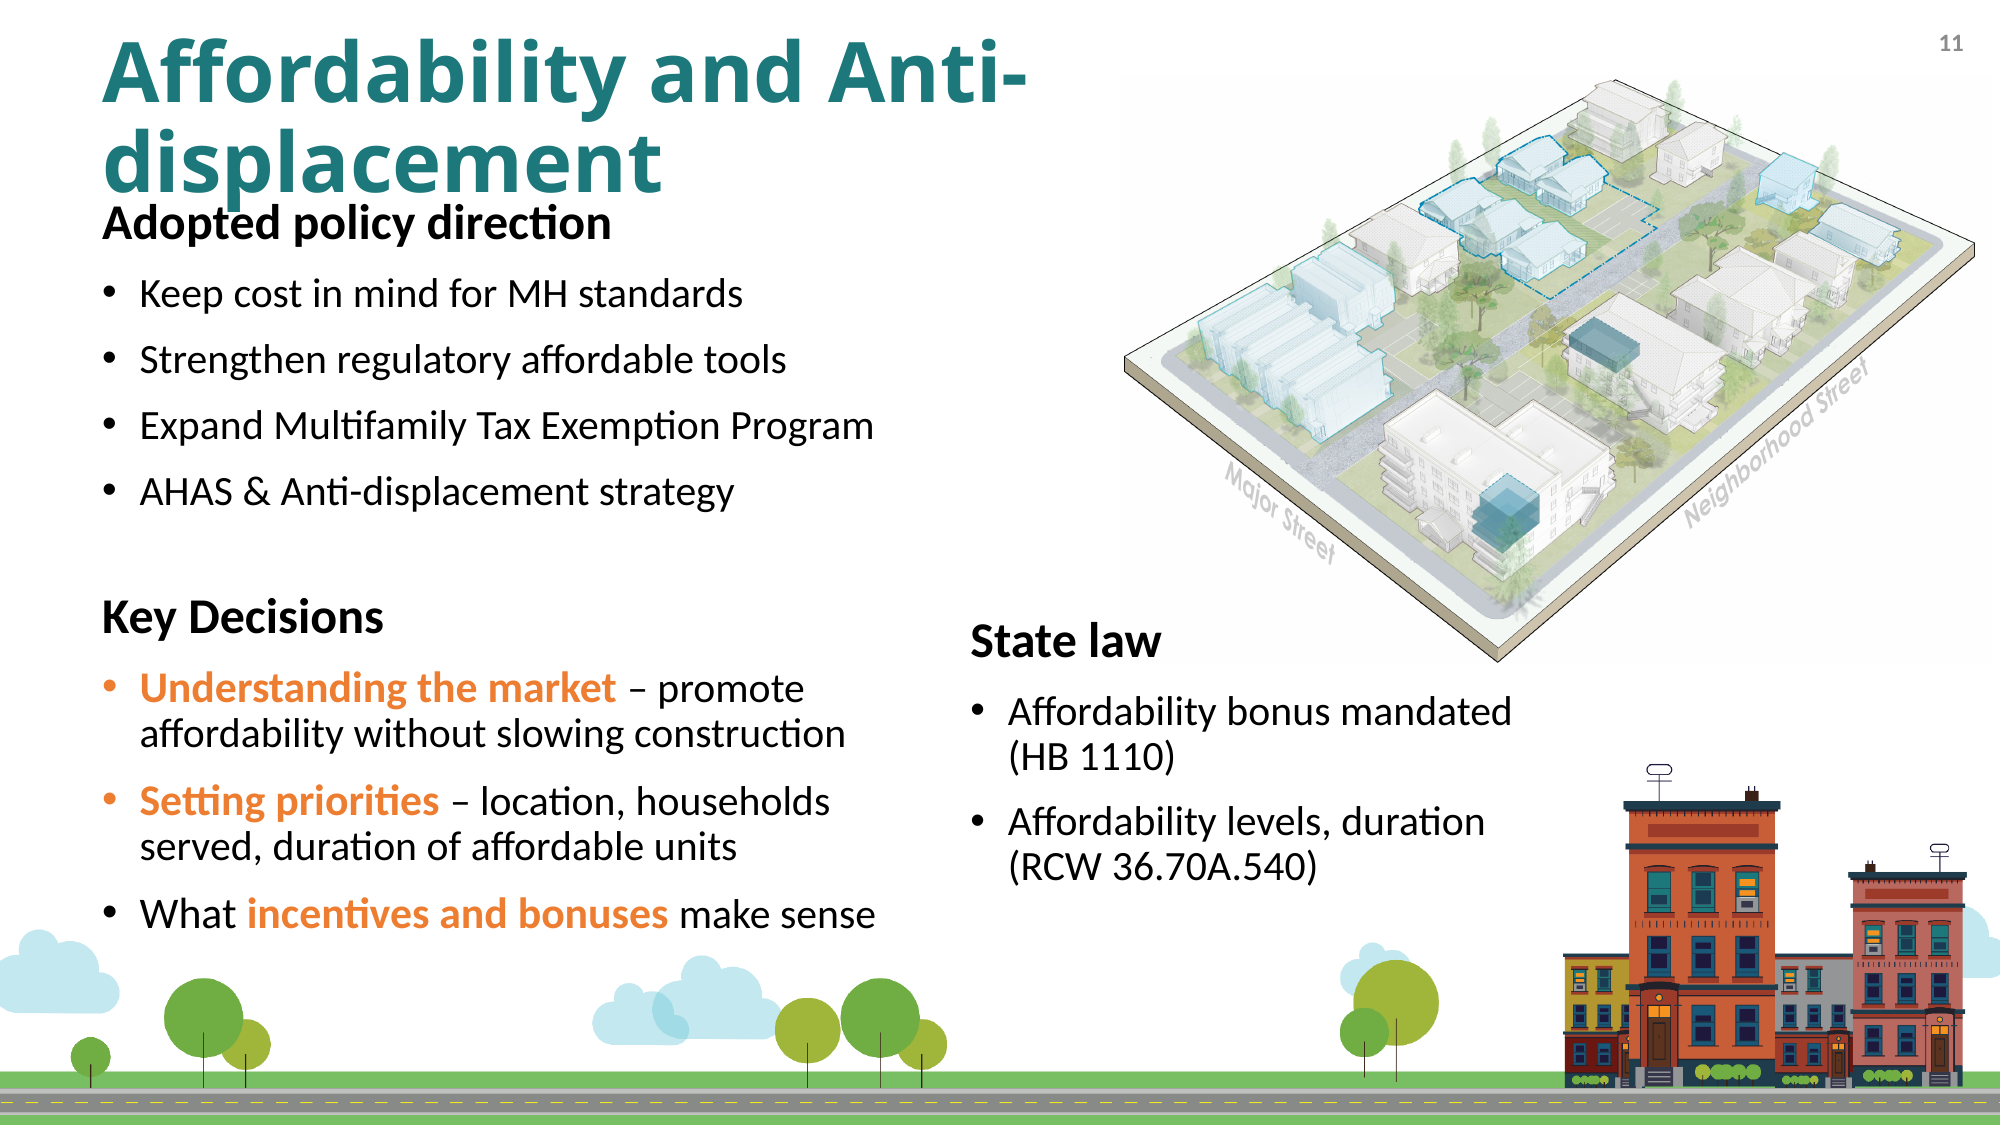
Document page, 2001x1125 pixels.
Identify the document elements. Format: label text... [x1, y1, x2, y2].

slide_number 11 [1528, 11, 1979, 72]
text_box State law Affordability bonus mandated (HB 1110) Affordability levels, duration (RCW 36.70A.540) [955, 606, 1529, 958]
picture [0, 0, 2000, 1125]
title Affordability and Anti-displacement [87, 11, 1488, 230]
list Adopted policy direction Keep cost in mind for MH standards Strengthen regulatory affordable tools Expand Multifamily Tax Exemption Program AHAS & Anti-displacement strategy Key Decisions Understanding the market – promote affordability without slowing construction Setting priorities – location, households served, duration of affordable units What incentives and bonuses make sense [87, 189, 919, 971]
